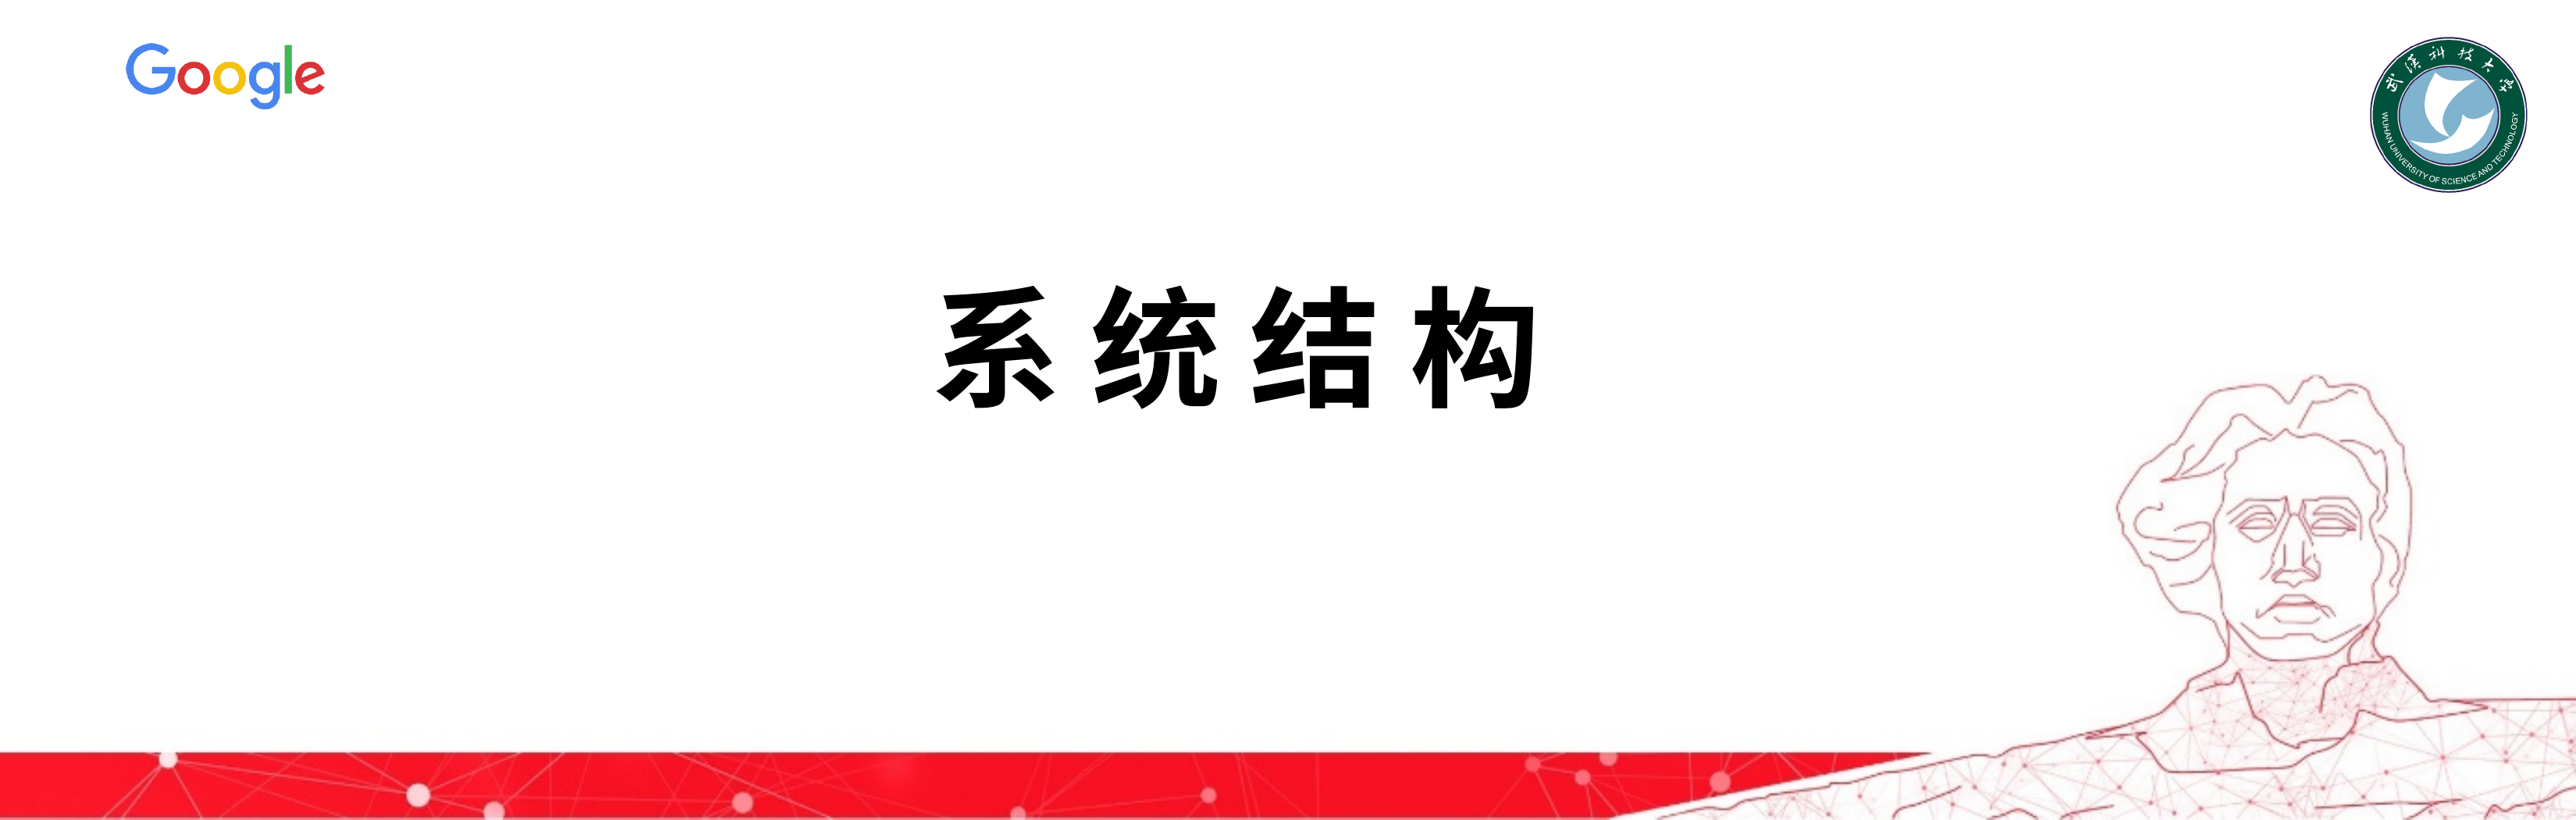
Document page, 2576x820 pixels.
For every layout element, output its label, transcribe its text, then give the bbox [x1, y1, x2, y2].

picture [126, 43, 325, 109]
picture [0, 373, 2576, 820]
title 系 统 结 构 [555, 269, 1916, 441]
